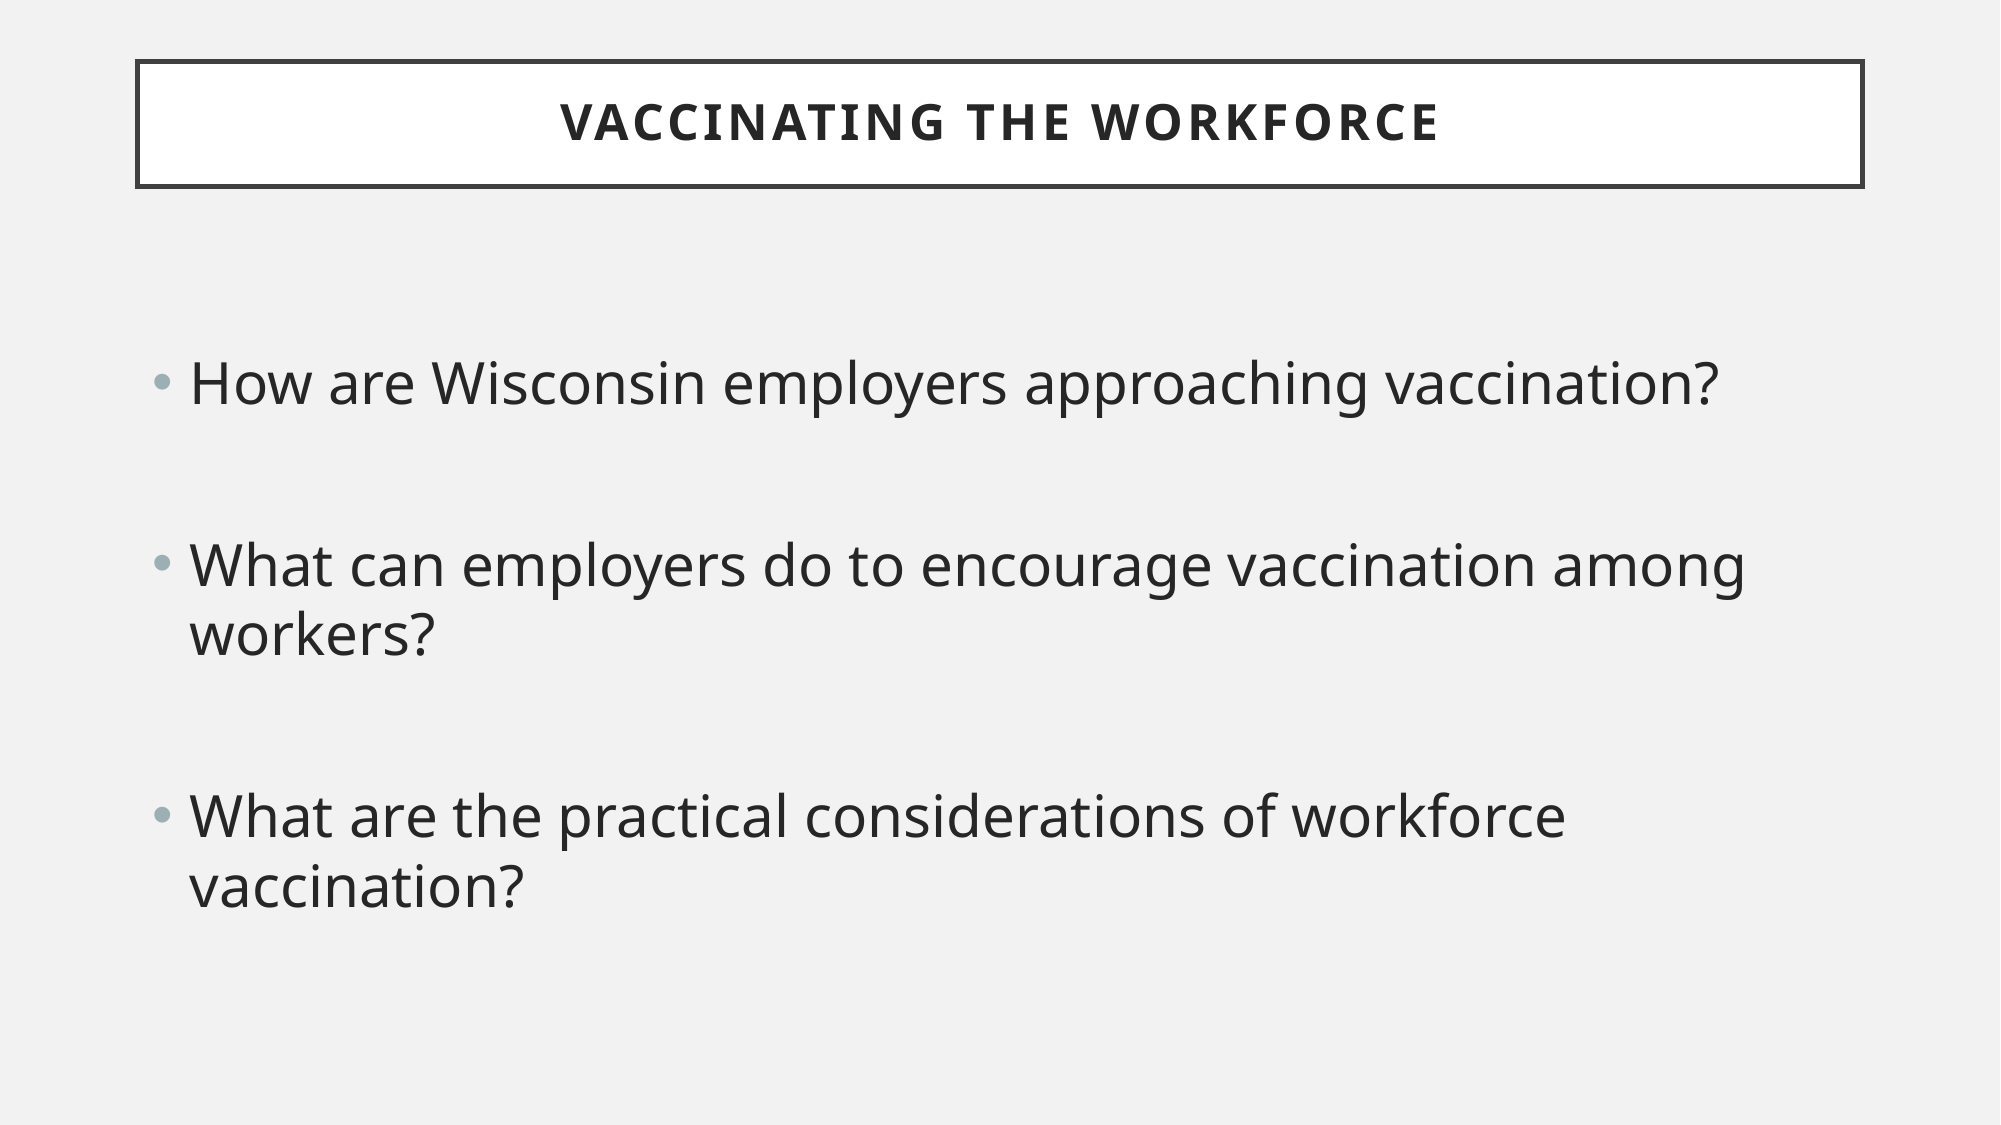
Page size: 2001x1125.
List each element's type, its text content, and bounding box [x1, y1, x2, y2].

text_box Vaccinating the workforce [137, 61, 1863, 187]
list How are Wisconsin employers approaching vaccination? What can employers do to encourage vaccination among workers? What are the practical considerations of workforce vaccination? [137, 338, 1863, 1053]
